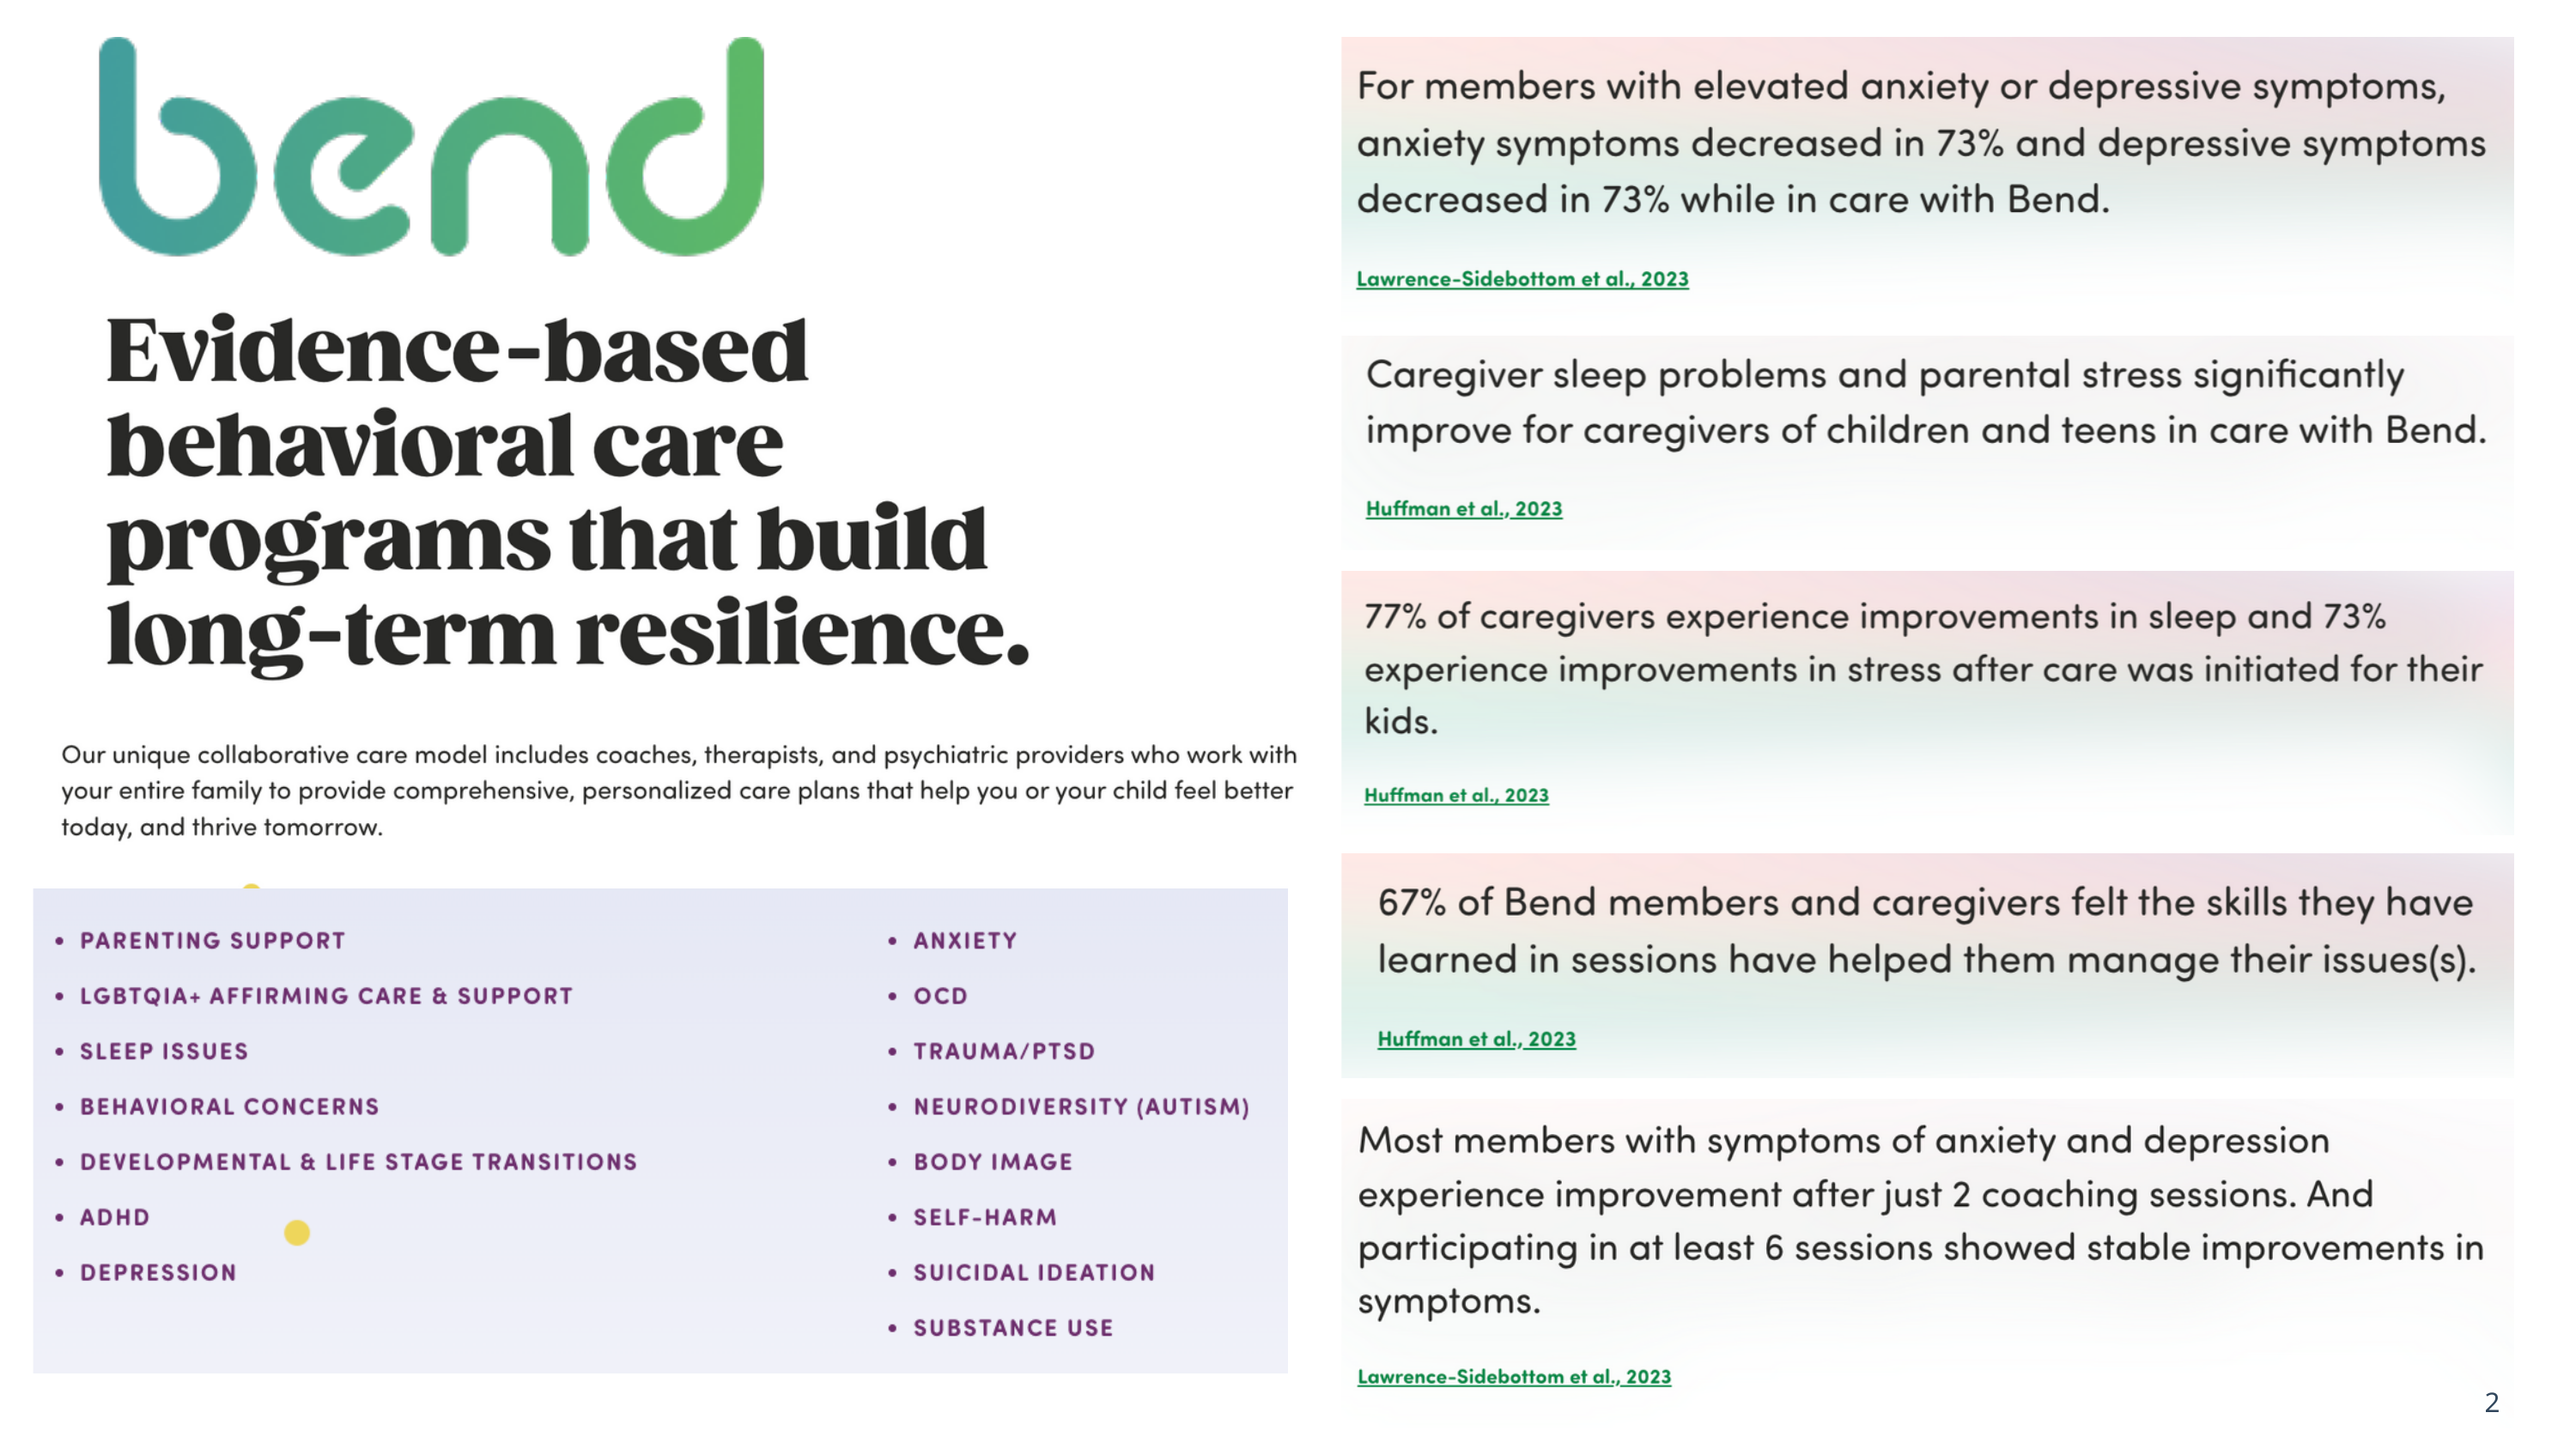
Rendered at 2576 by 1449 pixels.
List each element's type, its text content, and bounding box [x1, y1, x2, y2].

text_box [33, 888, 1289, 1373]
text_box [33, 724, 1321, 1092]
text_box [60, 281, 1160, 724]
text_box [1341, 571, 2514, 836]
text_box [1341, 1099, 2514, 1428]
text_box [1341, 336, 2514, 550]
text_box [1341, 853, 2514, 1079]
text_box 2 [2379, 1380, 2576, 1419]
text_box [98, 37, 767, 259]
text_box [1341, 37, 2514, 322]
